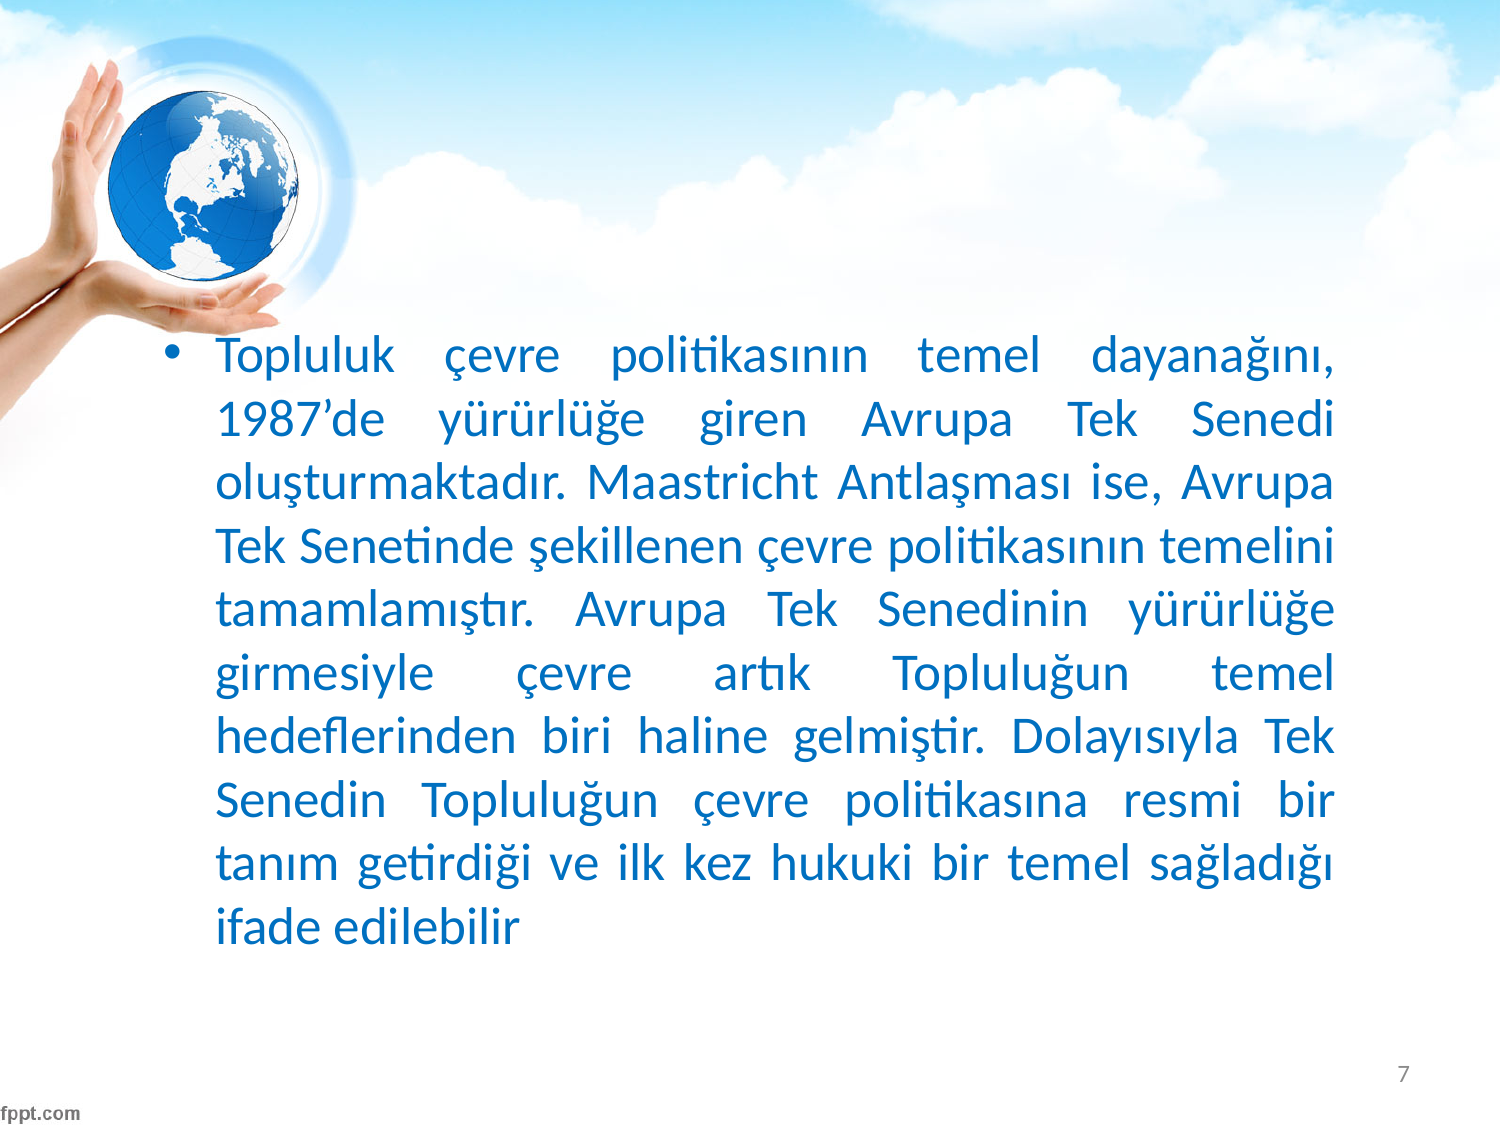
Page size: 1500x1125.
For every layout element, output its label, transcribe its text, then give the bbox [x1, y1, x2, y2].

list Topluluk çevre politikasının temel dayanağını, 1987’de yürürlüğe giren Avrupa Tek Senedi oluşturmaktadır. Maastricht Antlaşması ise, Avrupa Tek Senetinde şekillenen çevre politikasının temelini tamamlamıştır. Avrupa Tek Senedinin yürürlüğe girmesiyle çevre artık Topluluğun temel hedeflerinden biri haline gelmiştir. Dolayısıyla Tek Senedin Topluluğun çevre politikasına resmi bir tanım getirdiği ve ilk kez hukuki bir temel sağladığı ifade edilebilir [148, 311, 1352, 964]
picture [0, 0, 1500, 1125]
slide_number 7 [1074, 1042, 1425, 1103]
